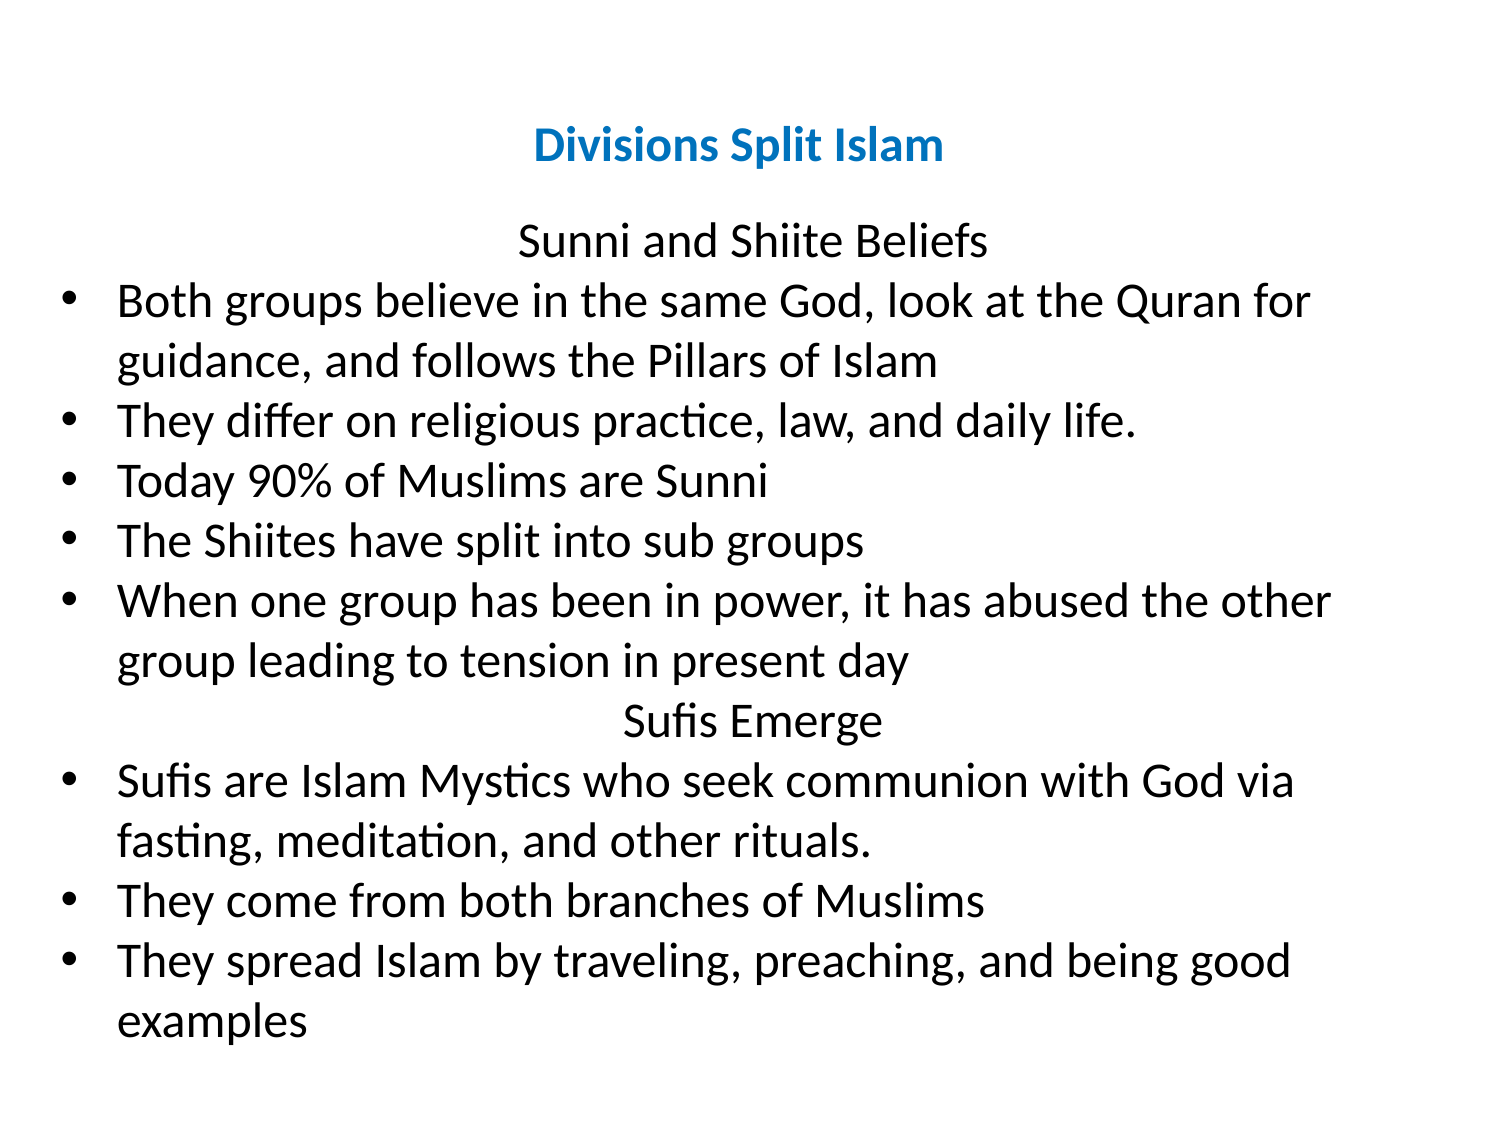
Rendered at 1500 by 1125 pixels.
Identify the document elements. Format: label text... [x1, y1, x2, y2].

text_box Sunni and Shiite Beliefs Both groups believe in the same God, look at the Quran for guidance, and follows the Pillars of Islam They differ on religious practice, law, and daily life. Today 90% of Muslims are Sunni The Shiites have split into sub groups When one group has been in power, it has abused the other group leading to tension in present day Sufis Emerge Sufis are Islam Mystics who seek communion with God via fasting, meditation, and other rituals. They come from both branches of Muslims They spread Islam by traveling, preaching, and being good examples [45, 200, 1461, 1056]
text_box Divisions Split Islam [45, 104, 1433, 179]
